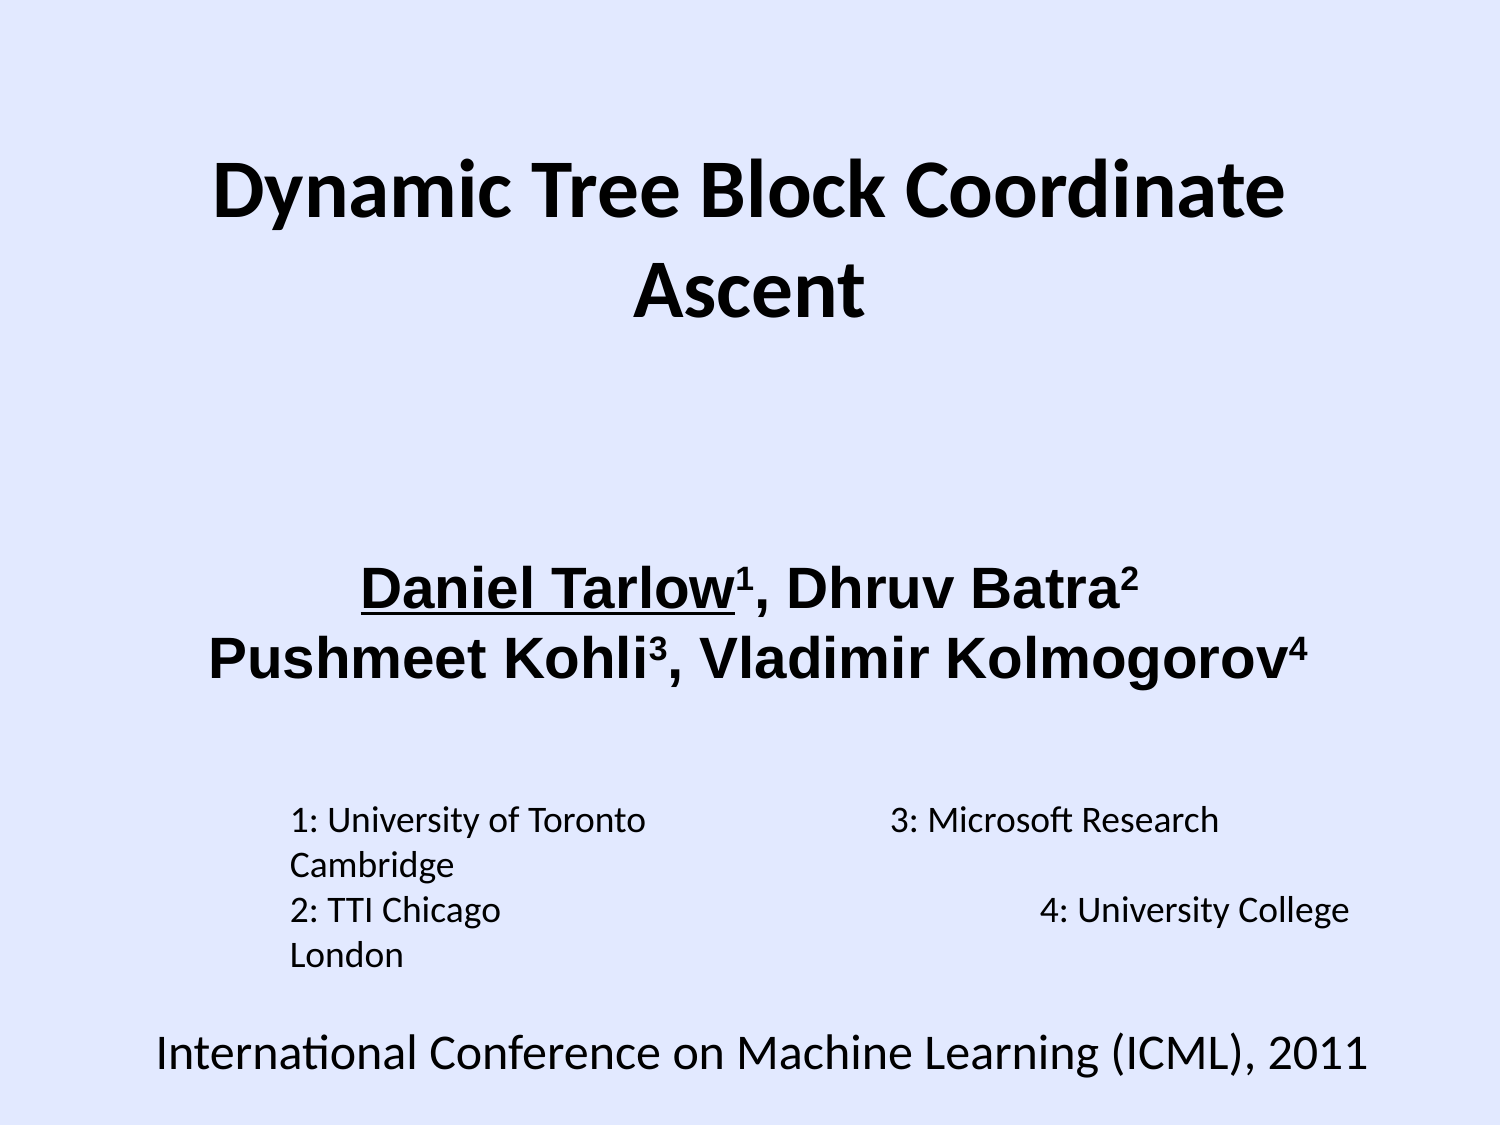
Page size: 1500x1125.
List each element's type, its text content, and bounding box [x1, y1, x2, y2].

subtitle Daniel Tarlow1, Dhruv Batra2 Pushmeet Kohli3, Vladimir Kolmogorov4 [112, 542, 1388, 730]
text_box 1: University of Toronto 3: Microsoft Research Cambridge 2: TTI Chicago 4: University College London [275, 787, 1375, 1011]
title Dynamic Tree Block Coordinate Ascent [112, 126, 1388, 368]
text_box International Conference on Machine Learning (ICML), 2011 [75, 1011, 1450, 1087]
